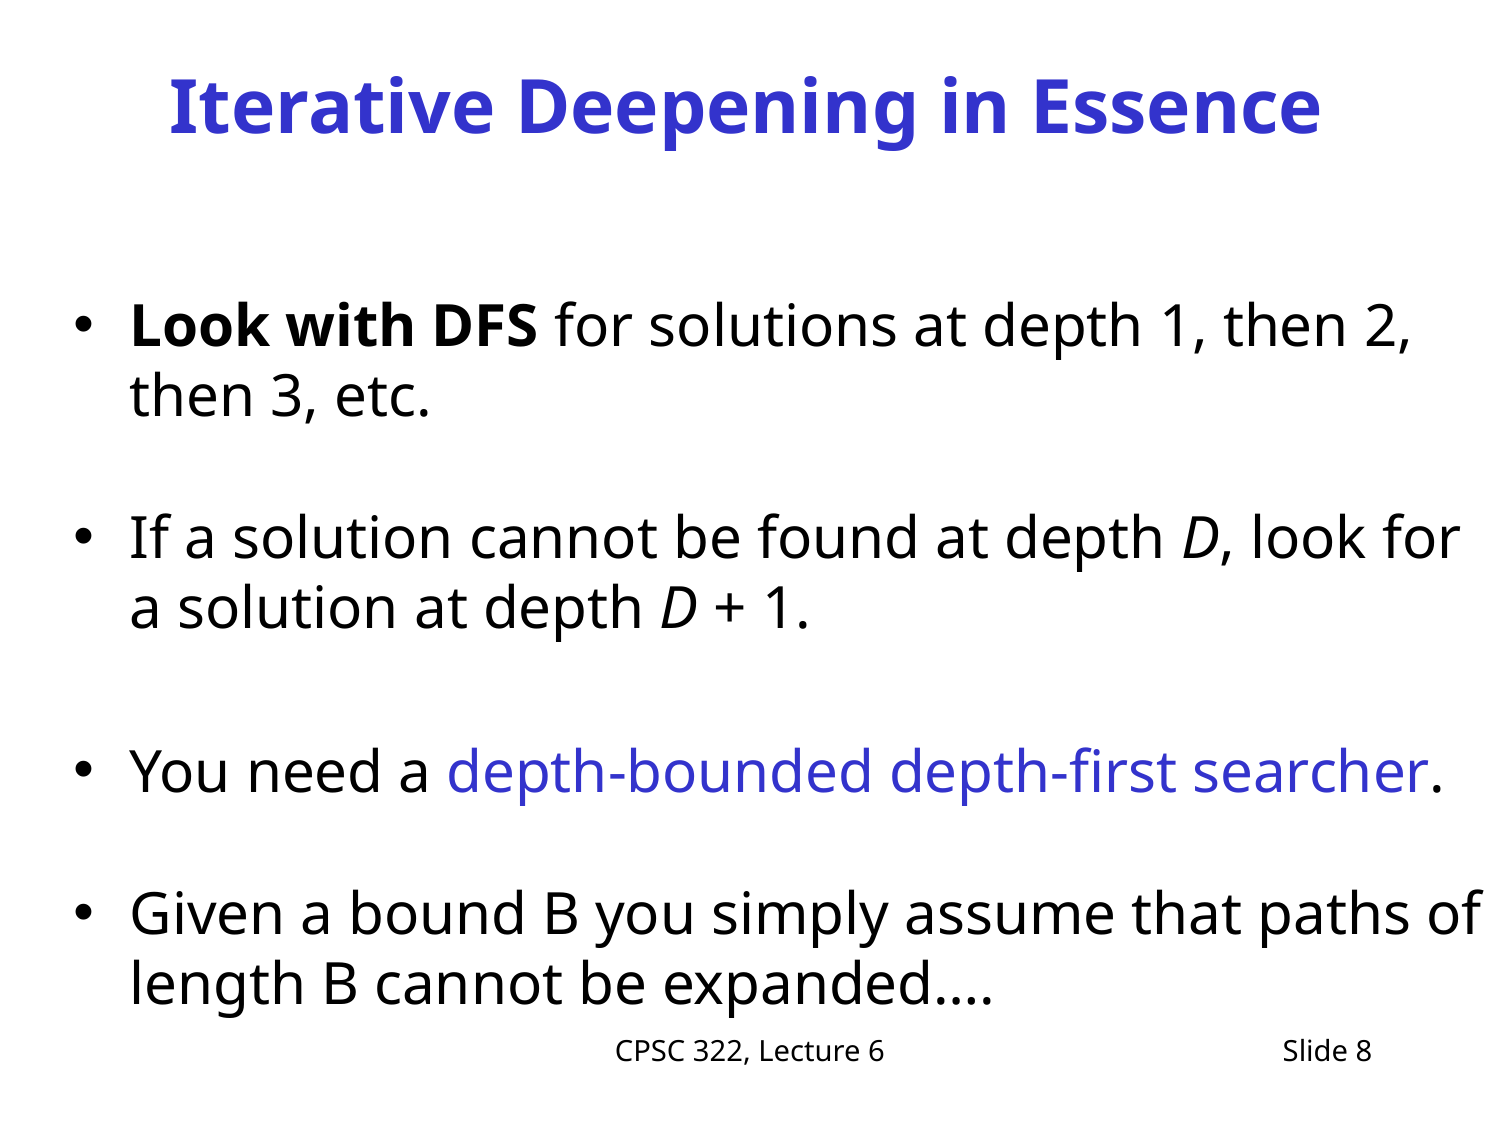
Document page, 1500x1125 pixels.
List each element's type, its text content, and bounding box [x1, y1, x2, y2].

slide_number Slide 8 [1074, 1024, 1388, 1101]
footer CPSC 322, Lecture 6 [512, 1024, 988, 1101]
title Iterative Deepening in Essence [46, 46, 1448, 160]
text_box Look with DFS for solutions at depth 1, then 2, then 3, etc. If a solution cannot be found at depth D, look for a solution at depth D + 1. You need a depth-bounded depth-first searcher. Given a bound B you simply assume that paths of length B cannot be expanded…. [58, 199, 1500, 875]
